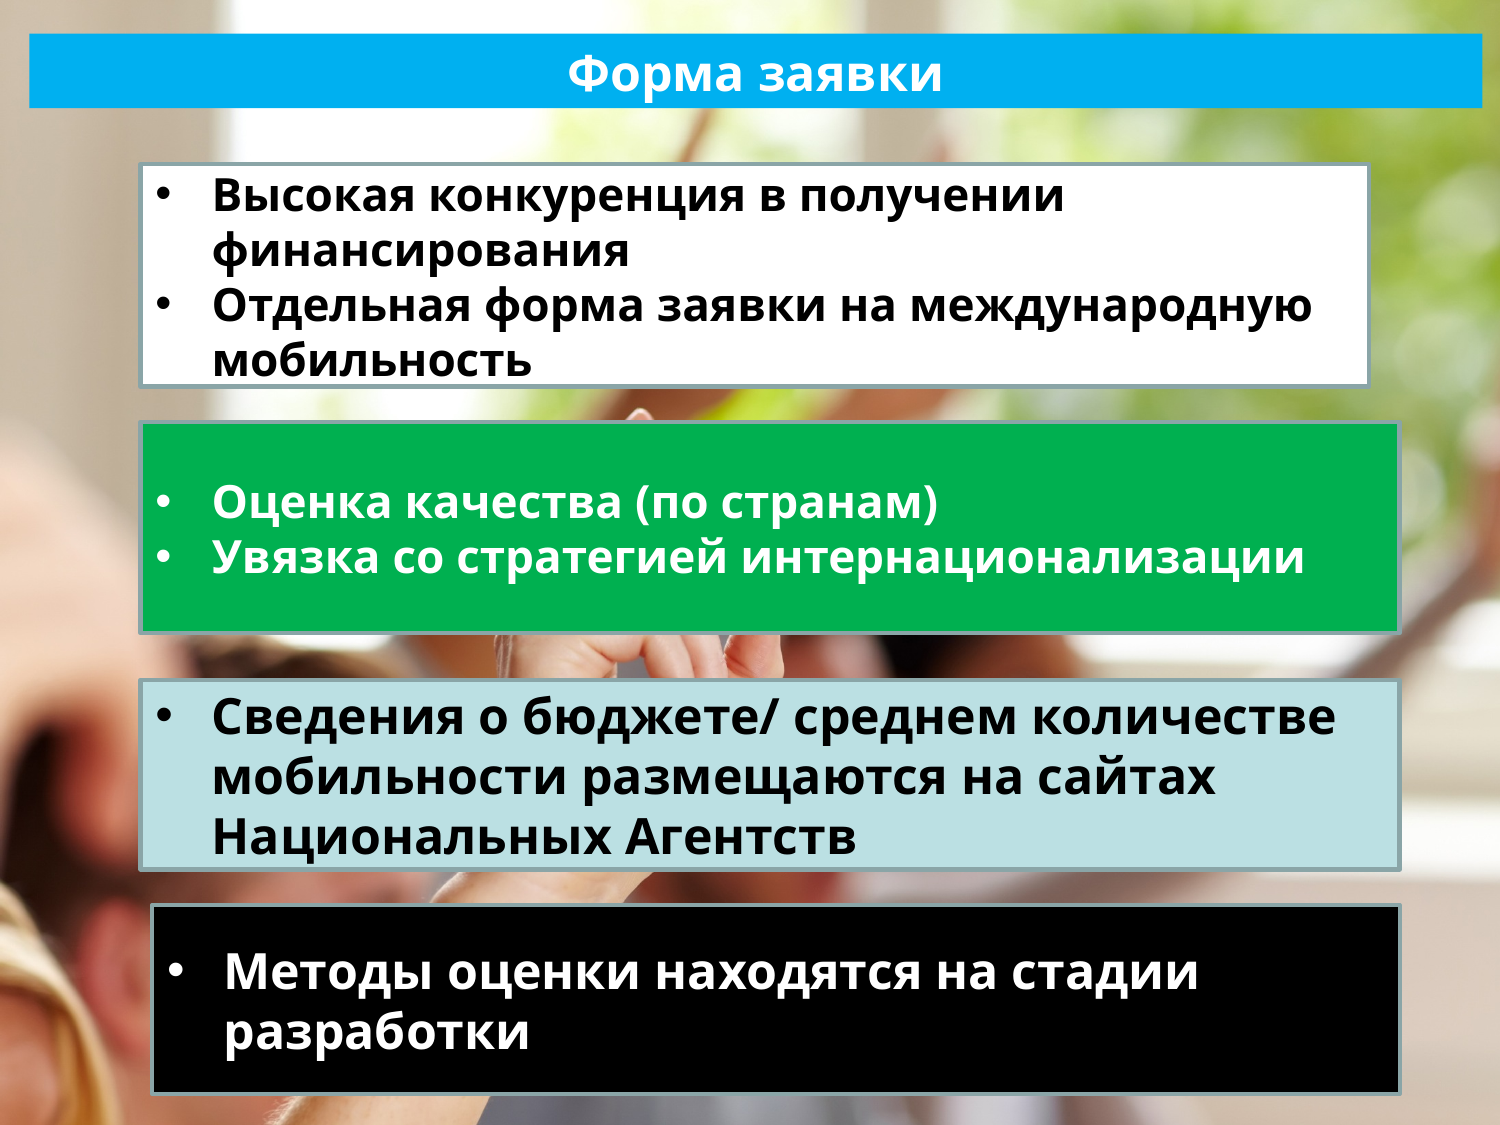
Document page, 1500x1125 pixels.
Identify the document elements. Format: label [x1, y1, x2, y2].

list [0, 0, 1500, 1125]
